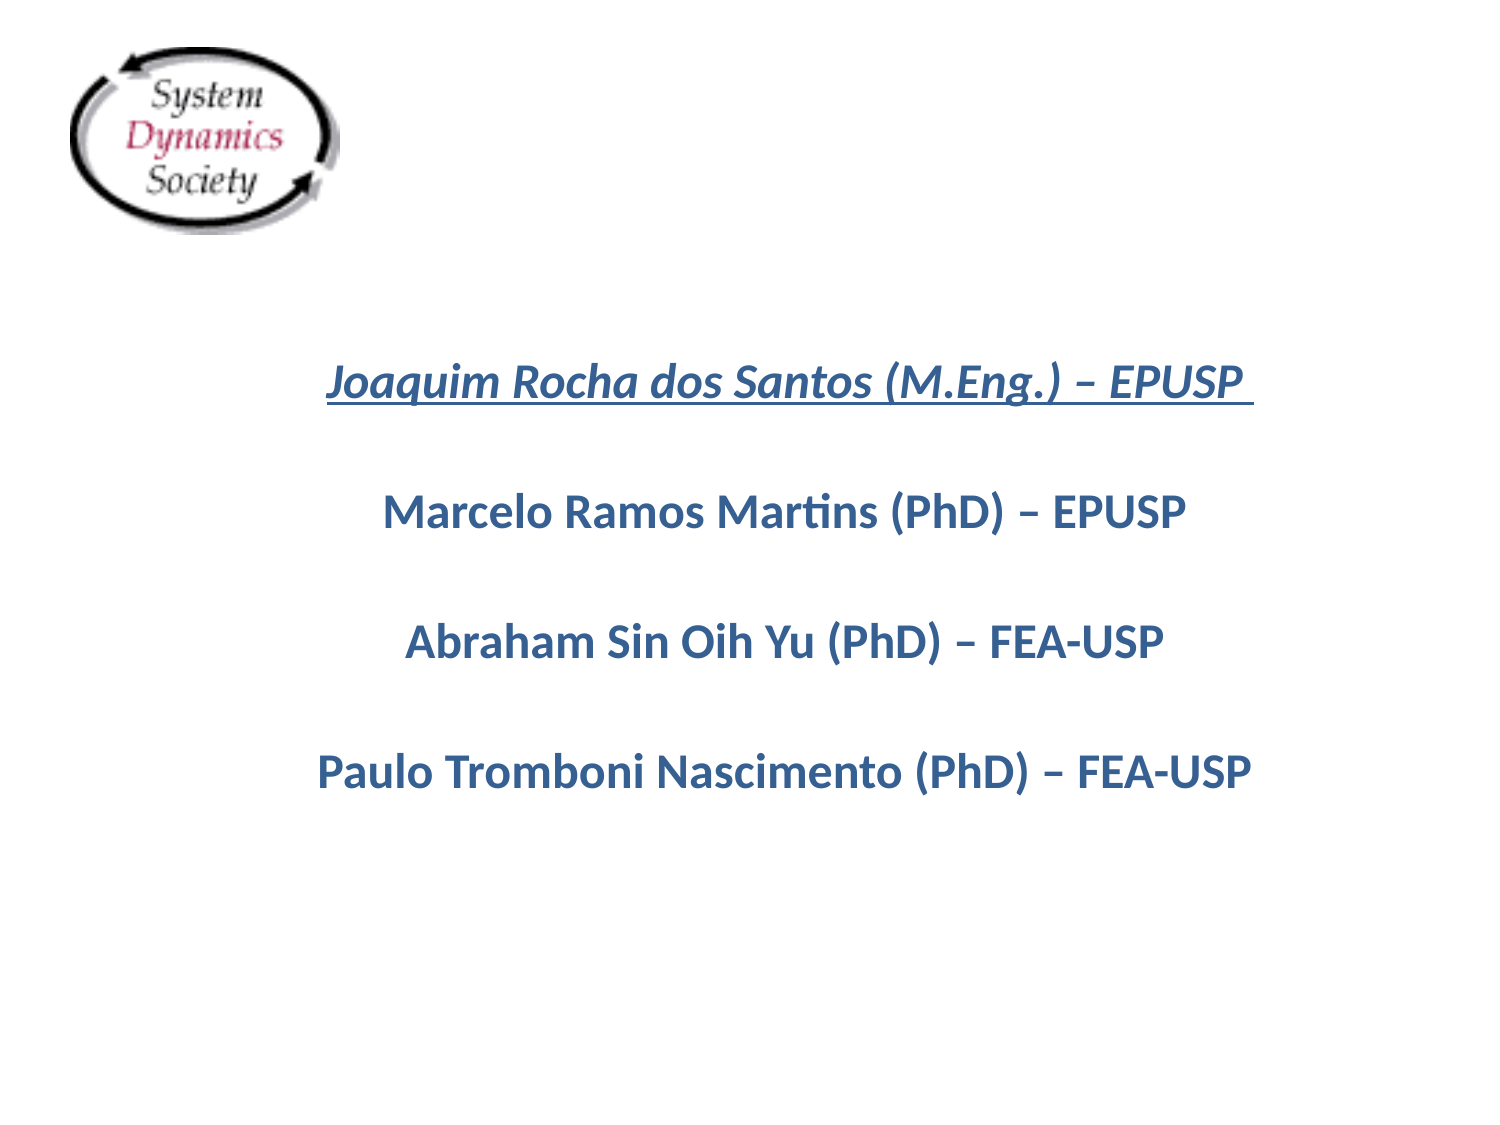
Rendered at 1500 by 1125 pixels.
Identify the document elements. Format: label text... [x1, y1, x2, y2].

list Joaquim Rocha dos Santos (M.Eng.) – EPUSP Marcelo Ramos Martins (PhD) – EPUSP Abraham Sin Oih Yu (PhD) – FEA-USP Paulo Tromboni Nascimento (PhD) – FEA-USP [187, 281, 1394, 891]
title [118, 722, 1394, 947]
picture [70, 47, 340, 235]
